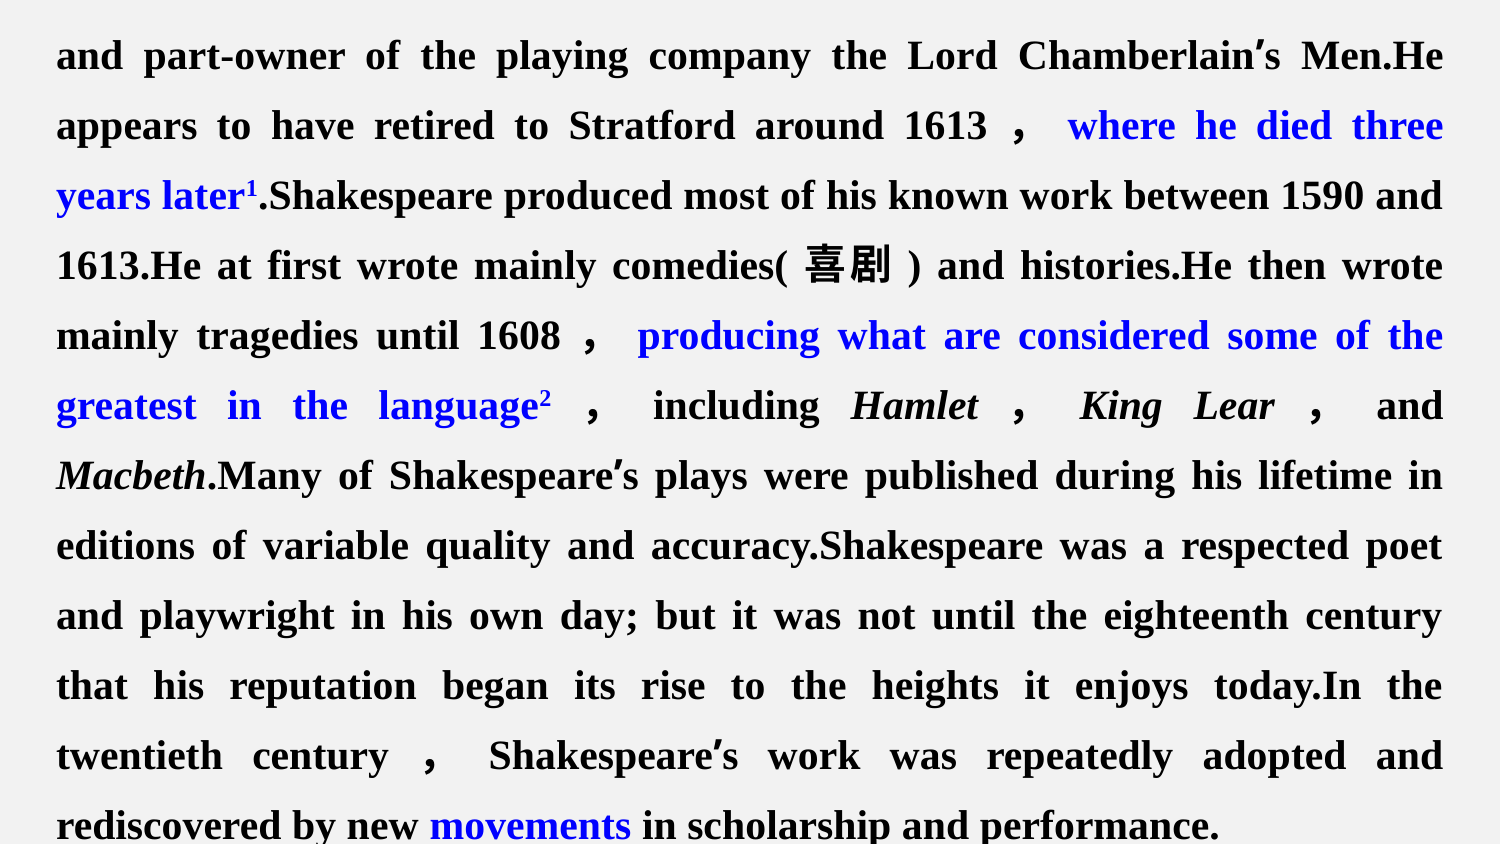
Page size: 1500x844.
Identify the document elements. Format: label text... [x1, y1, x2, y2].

text_box and part­-owner of the playing company the Lord Chamberlain’s Men.He appears to have retired to Stratford around 1613，where he died three years later1.Shakespeare produced most of his known work between 1590 and 1613.He at first wrote mainly comedies(喜剧) and histories.He then wrote mainly tragedies until 1608，producing what are considered some of the greatest in the language2，including Hamlet，King Lear，and Macbeth.Many of Shakespeare’s plays were published during his lifetime in editions of variable quality and accuracy.Shakespeare was a respected poet and playwright in his own day; but it was not until the eighteenth century that his reputation began its rise to the heights it enjoys today.In the twentieth century，Shakespeare’s work was repeatedly adopted and rediscovered by new movements in scholarship and performance. [41, 0, 1459, 844]
